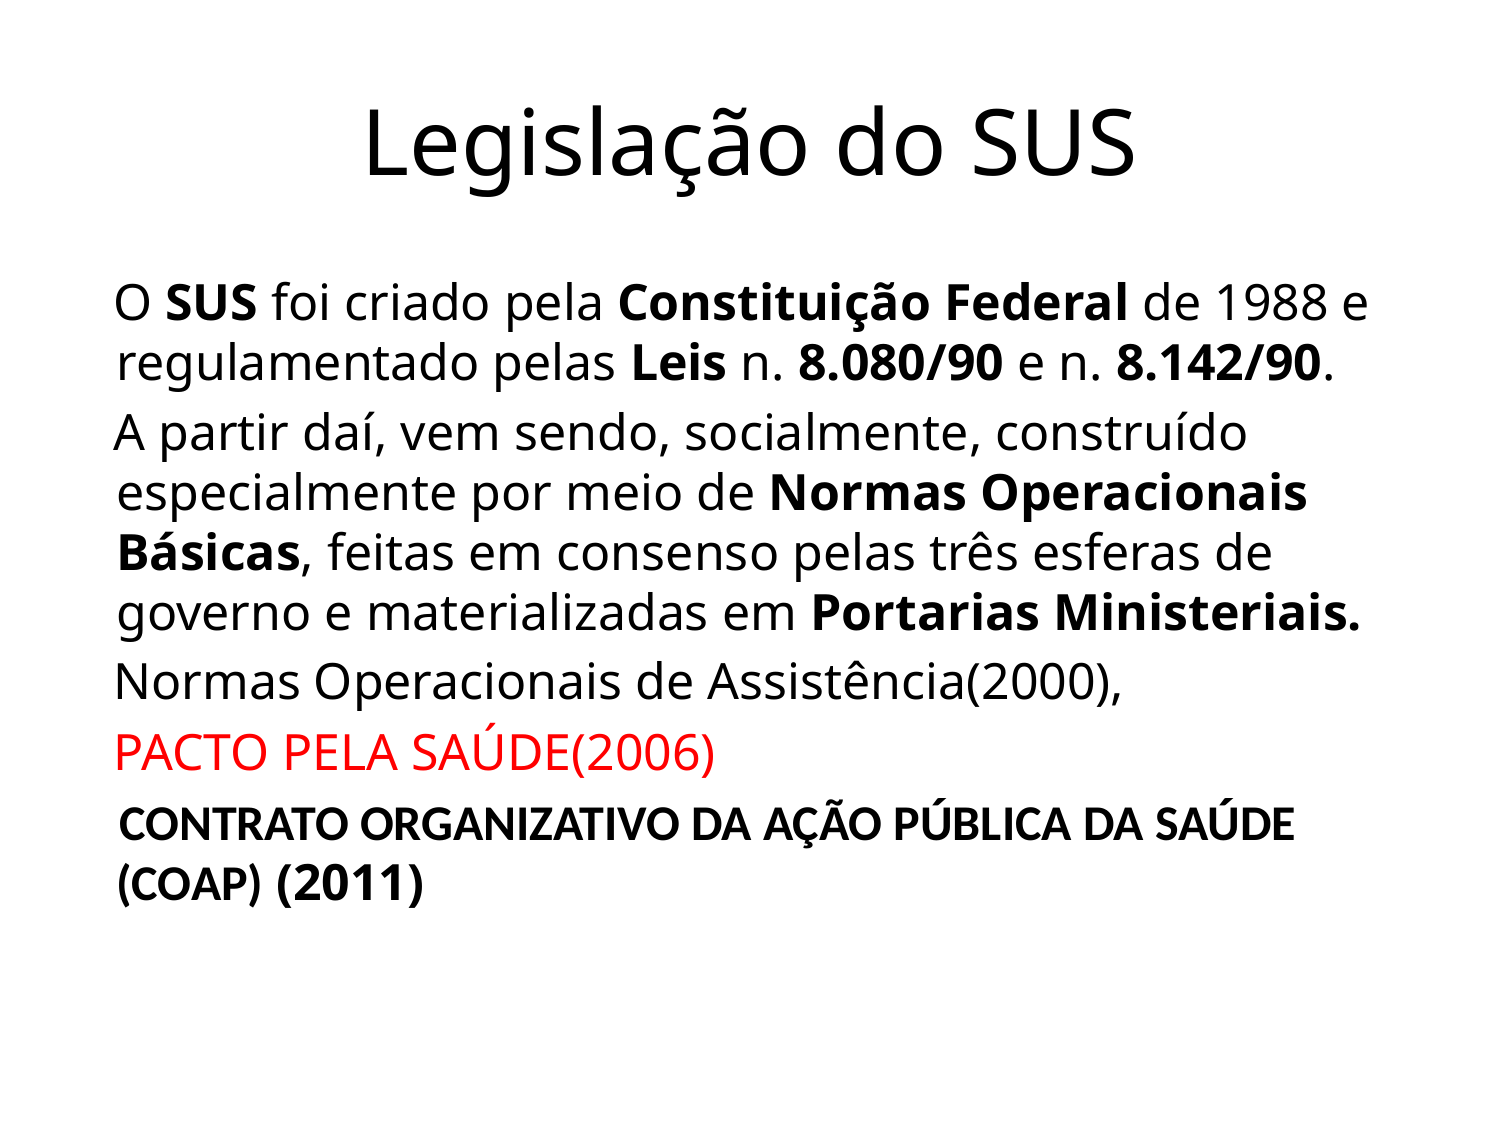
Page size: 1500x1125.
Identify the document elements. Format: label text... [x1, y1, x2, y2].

title Legislação do SUS [75, 45, 1425, 233]
list O SUS foi criado pela Constituição Federal de 1988 e regulamentado pelas Leis n. 8.080/90 e n. 8.142/90. A partir daí, vem sendo, socialmente, construído especialmente por meio de Normas Operacionais Básicas, feitas em consenso pelas três esferas de governo e materializadas em Portarias Ministeriais. Normas Operacionais de Assistência(2000), PACTO PELA SAÚDE(2006) CONTRATO ORGANIZATIVO DA AÇÃO PÚBLICA DA SAÚDE (COAP) (2011) [41, 262, 1459, 1005]
